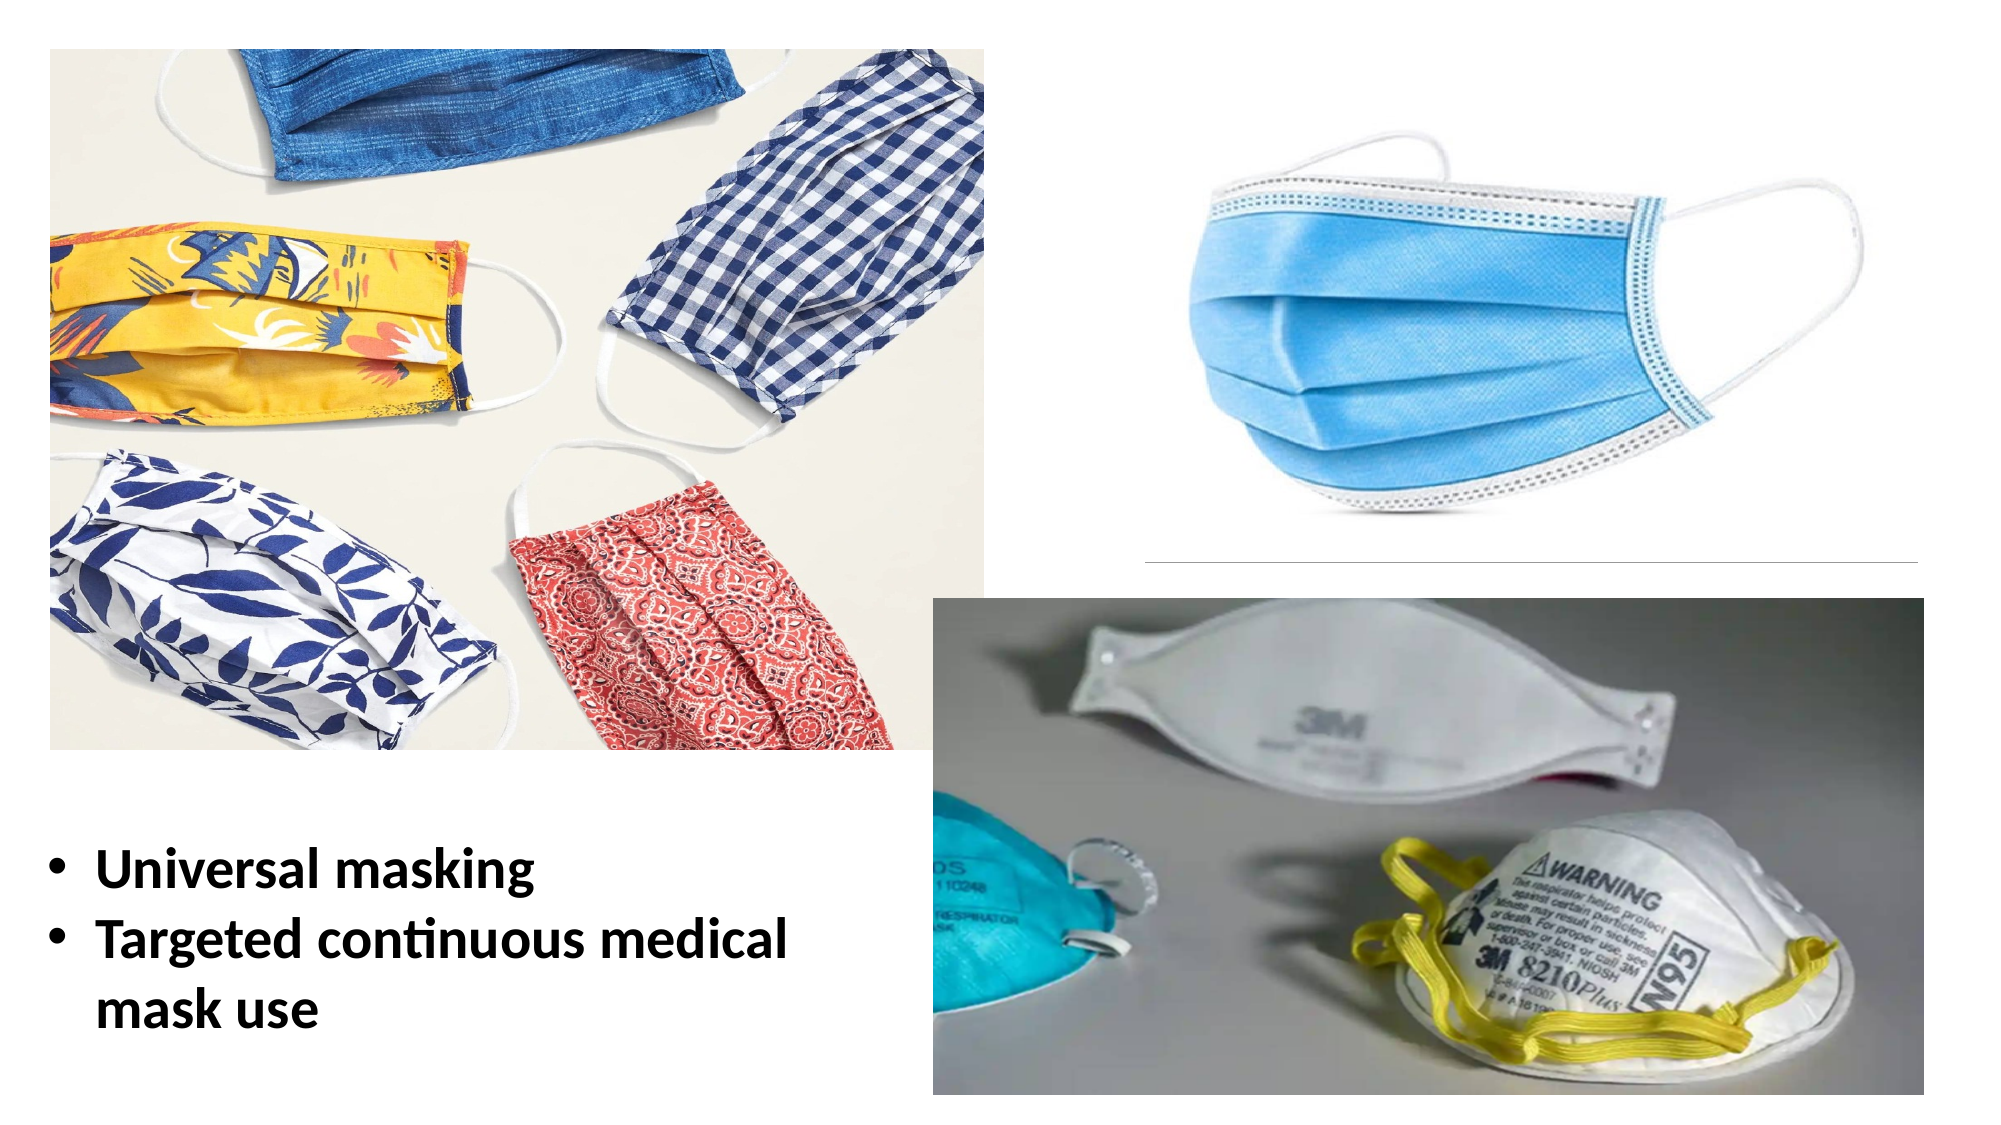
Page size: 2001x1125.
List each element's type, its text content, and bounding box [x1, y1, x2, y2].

text_box Universal masking Targeted continuous medical mask use [33, 822, 917, 1048]
picture [933, 598, 1925, 1096]
picture [1145, 72, 1919, 563]
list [49, 49, 984, 751]
